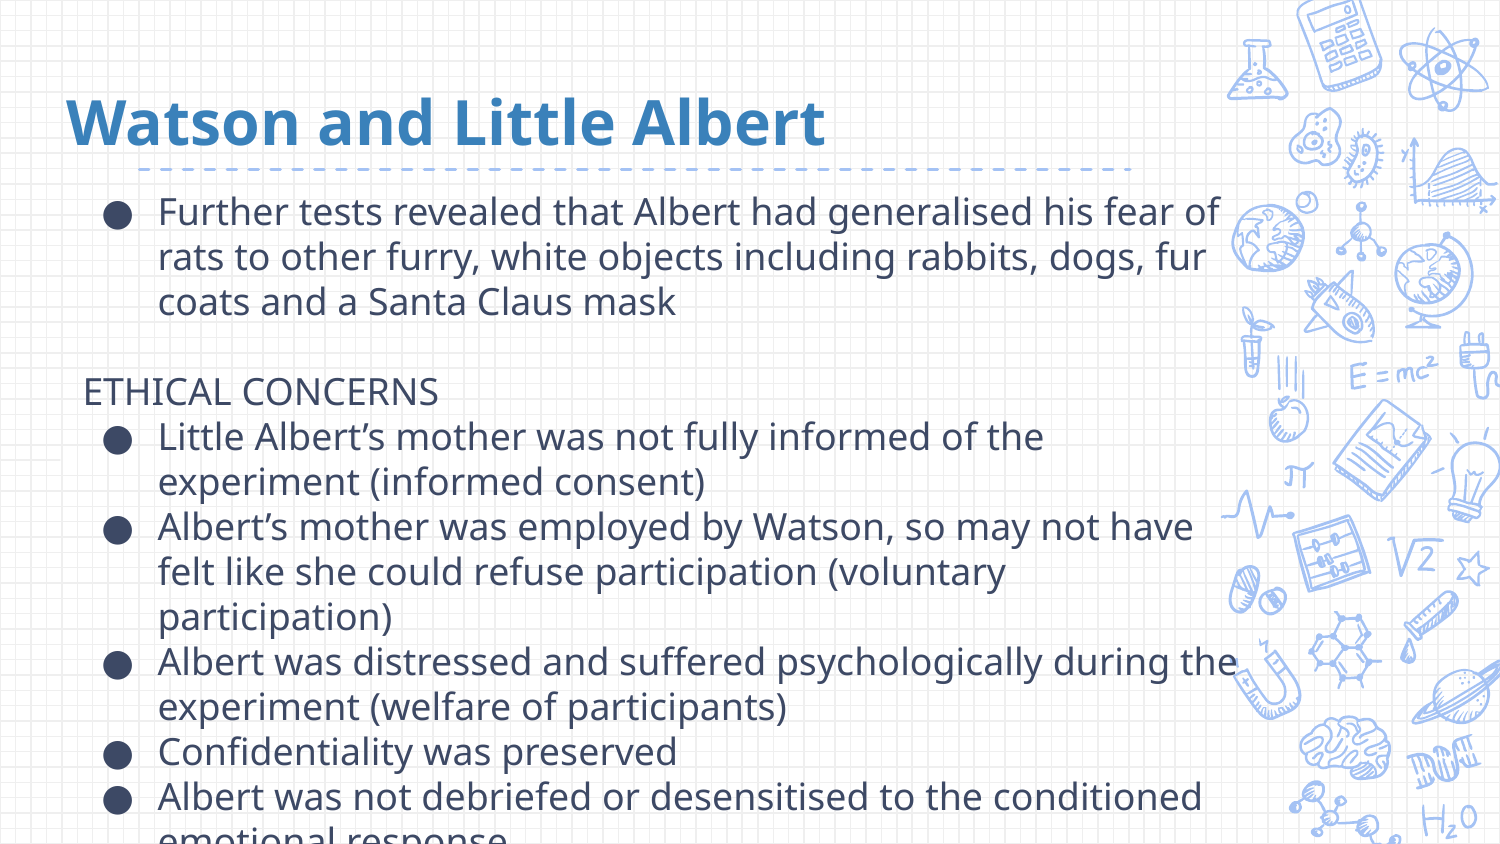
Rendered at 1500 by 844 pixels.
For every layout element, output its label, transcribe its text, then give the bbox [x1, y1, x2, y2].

text_box Further tests revealed that Albert had generalised his fear of rats to other furry, white objects including rabbits, dogs, fur coats and a Santa Claus mask ETHICAL CONCERNS Little Albert’s mother was not fully informed of the experiment (informed consent) Albert’s mother was employed by Watson, so may not have felt like she could refuse participation (voluntary participation) Albert was distressed and suffered psychologically during the experiment (welfare of participants) Confidentiality was preserved Albert was not debriefed or desensitised to the conditioned emotional response [67, 172, 1263, 790]
title Watson and Little Albert [51, 32, 1247, 173]
